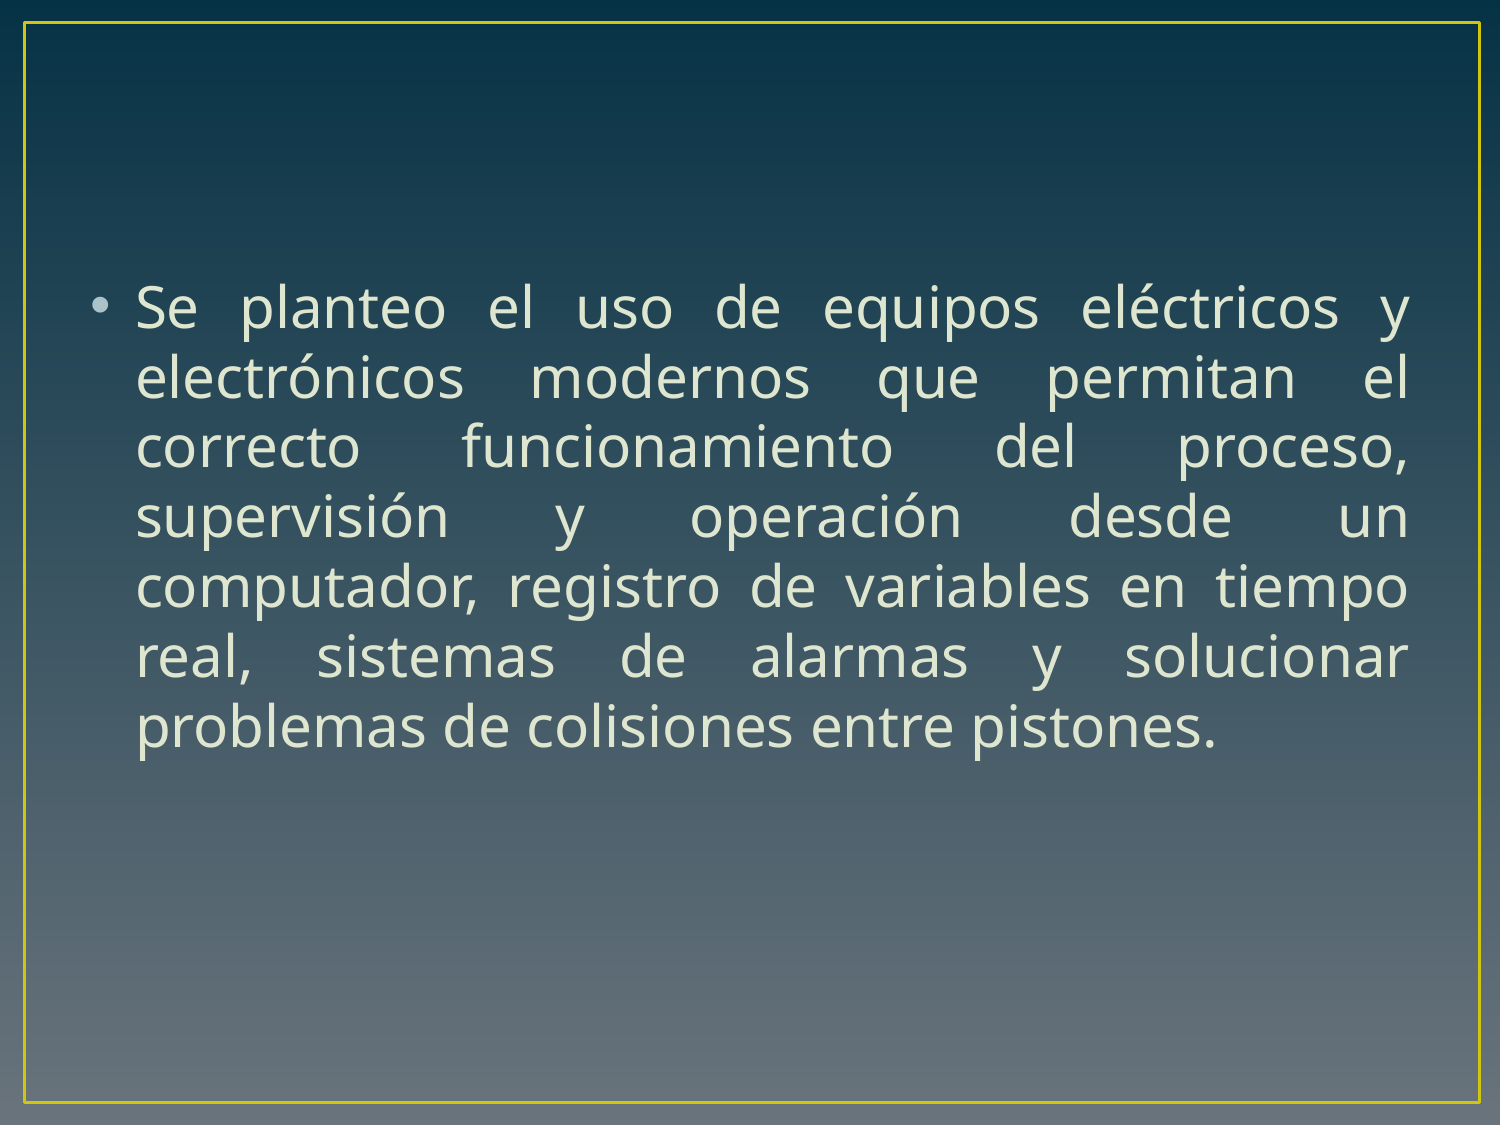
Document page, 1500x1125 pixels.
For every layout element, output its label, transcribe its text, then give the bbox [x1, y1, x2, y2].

list Se planteo el uso de equipos eléctricos y electrónicos modernos que permitan el correcto funcionamiento del proceso, supervisión y operación desde un computador, registro de variables en tiempo real, sistemas de alarmas y solucionar problemas de colisiones entre pistones. [75, 262, 1425, 1005]
